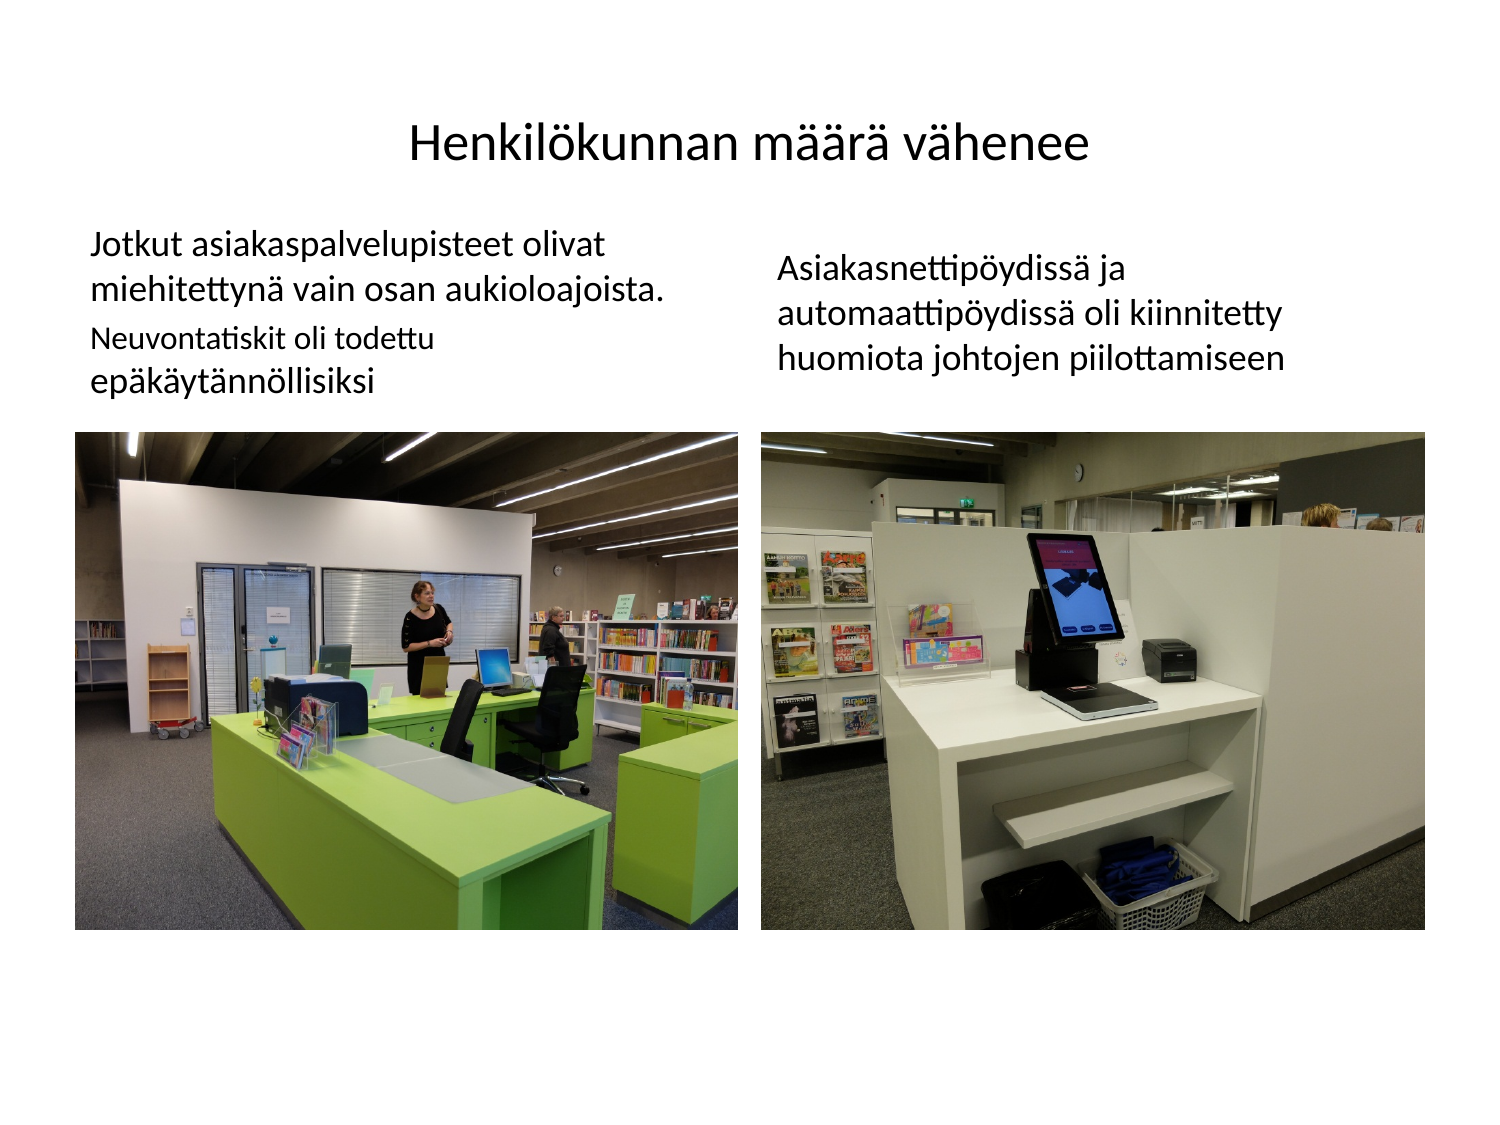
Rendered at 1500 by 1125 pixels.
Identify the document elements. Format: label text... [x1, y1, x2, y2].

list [761, 431, 1426, 930]
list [74, 432, 738, 930]
title Henkilökunnan määrä vähenee [75, 45, 1425, 233]
list Jotkut asiakaspalvelupisteet olivat miehitettynä vain osan aukioloajoista. Neuvontatiskit oli todettu epäkäytännöllisiksi [75, 251, 738, 409]
list Asiakasnettipöydissä ja automaattipöydissä oli kiinnitetty huomiota johtojen piilottamiseen [761, 251, 1425, 386]
